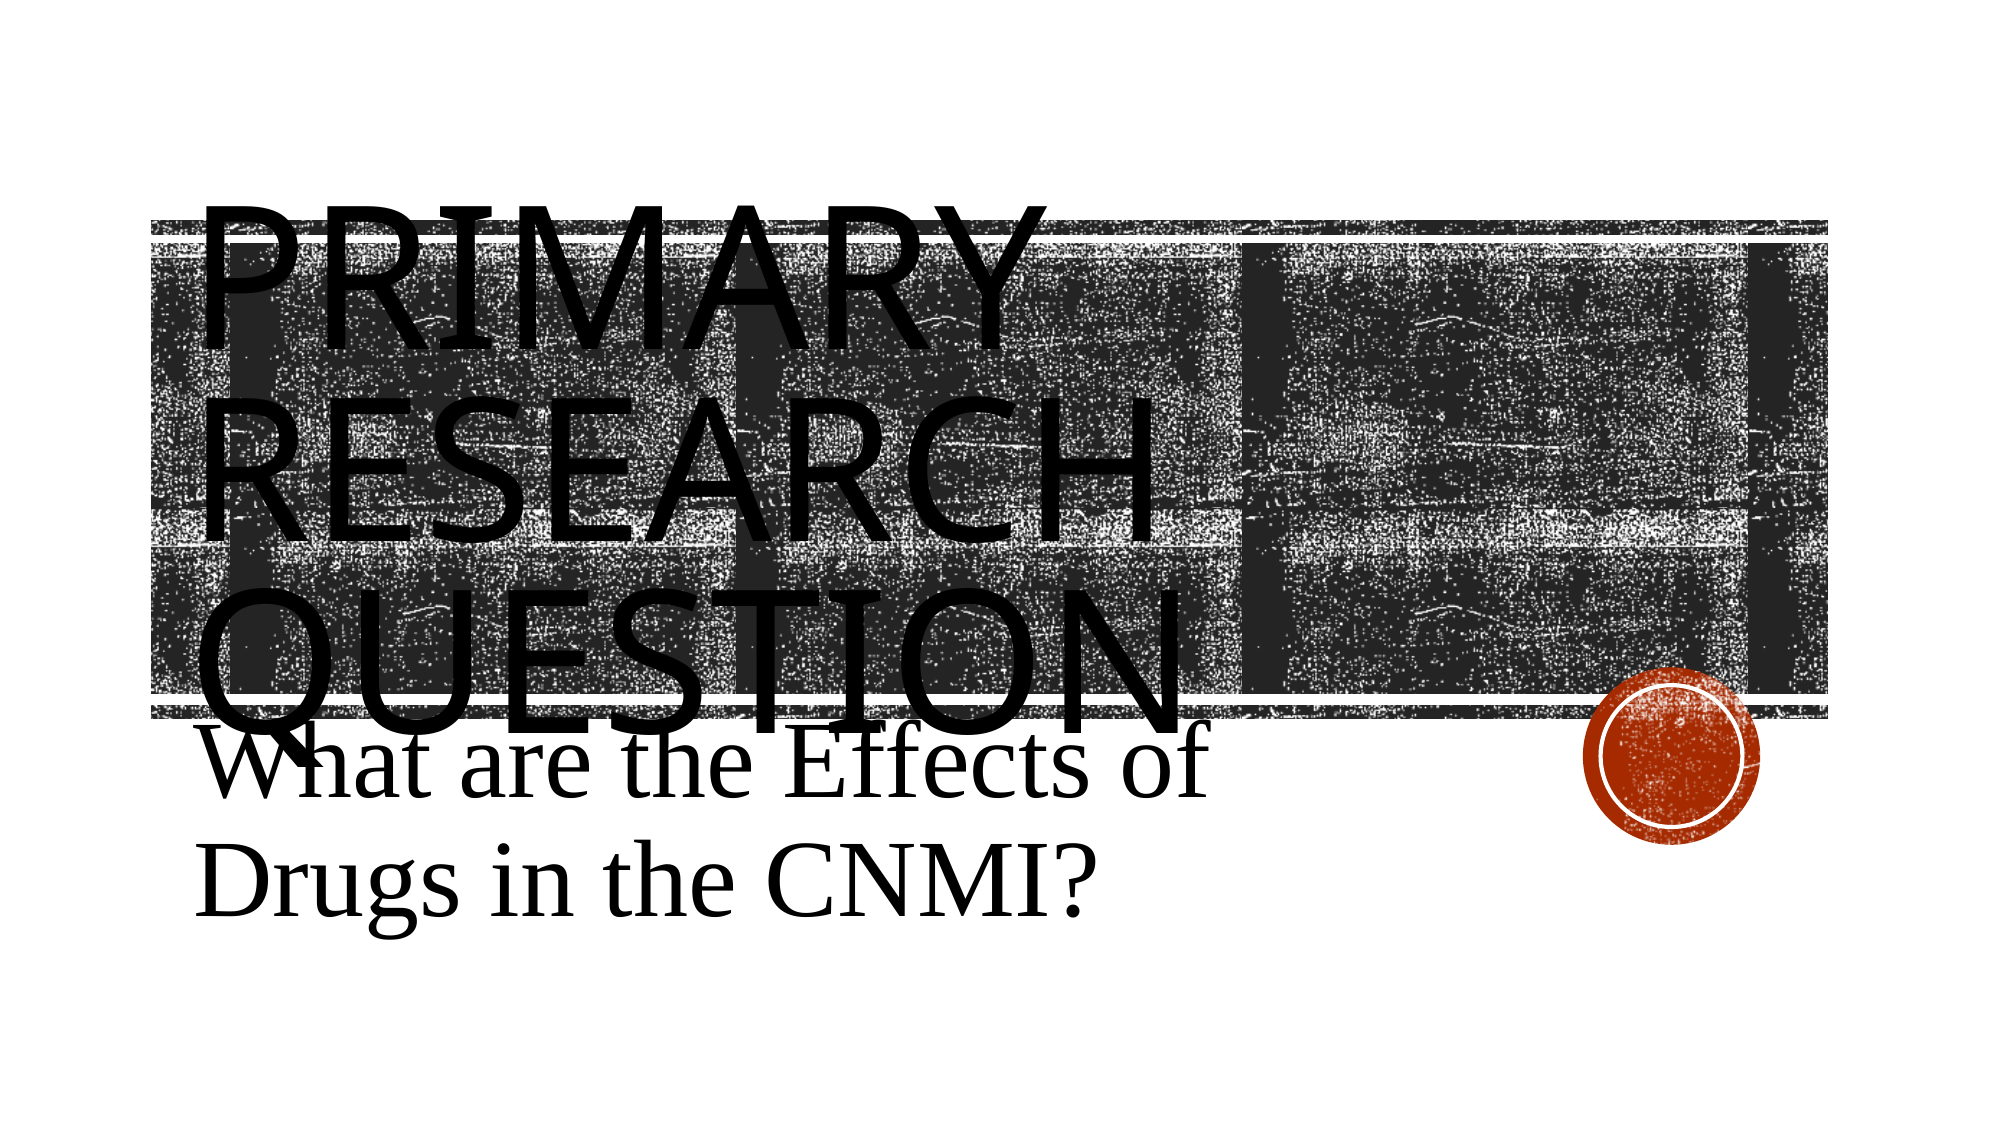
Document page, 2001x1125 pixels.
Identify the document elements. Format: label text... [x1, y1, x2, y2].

title Primary research question [172, 234, 1808, 733]
subtitle What are the Effects of Drugs in the CNMI? [178, 695, 1333, 1025]
